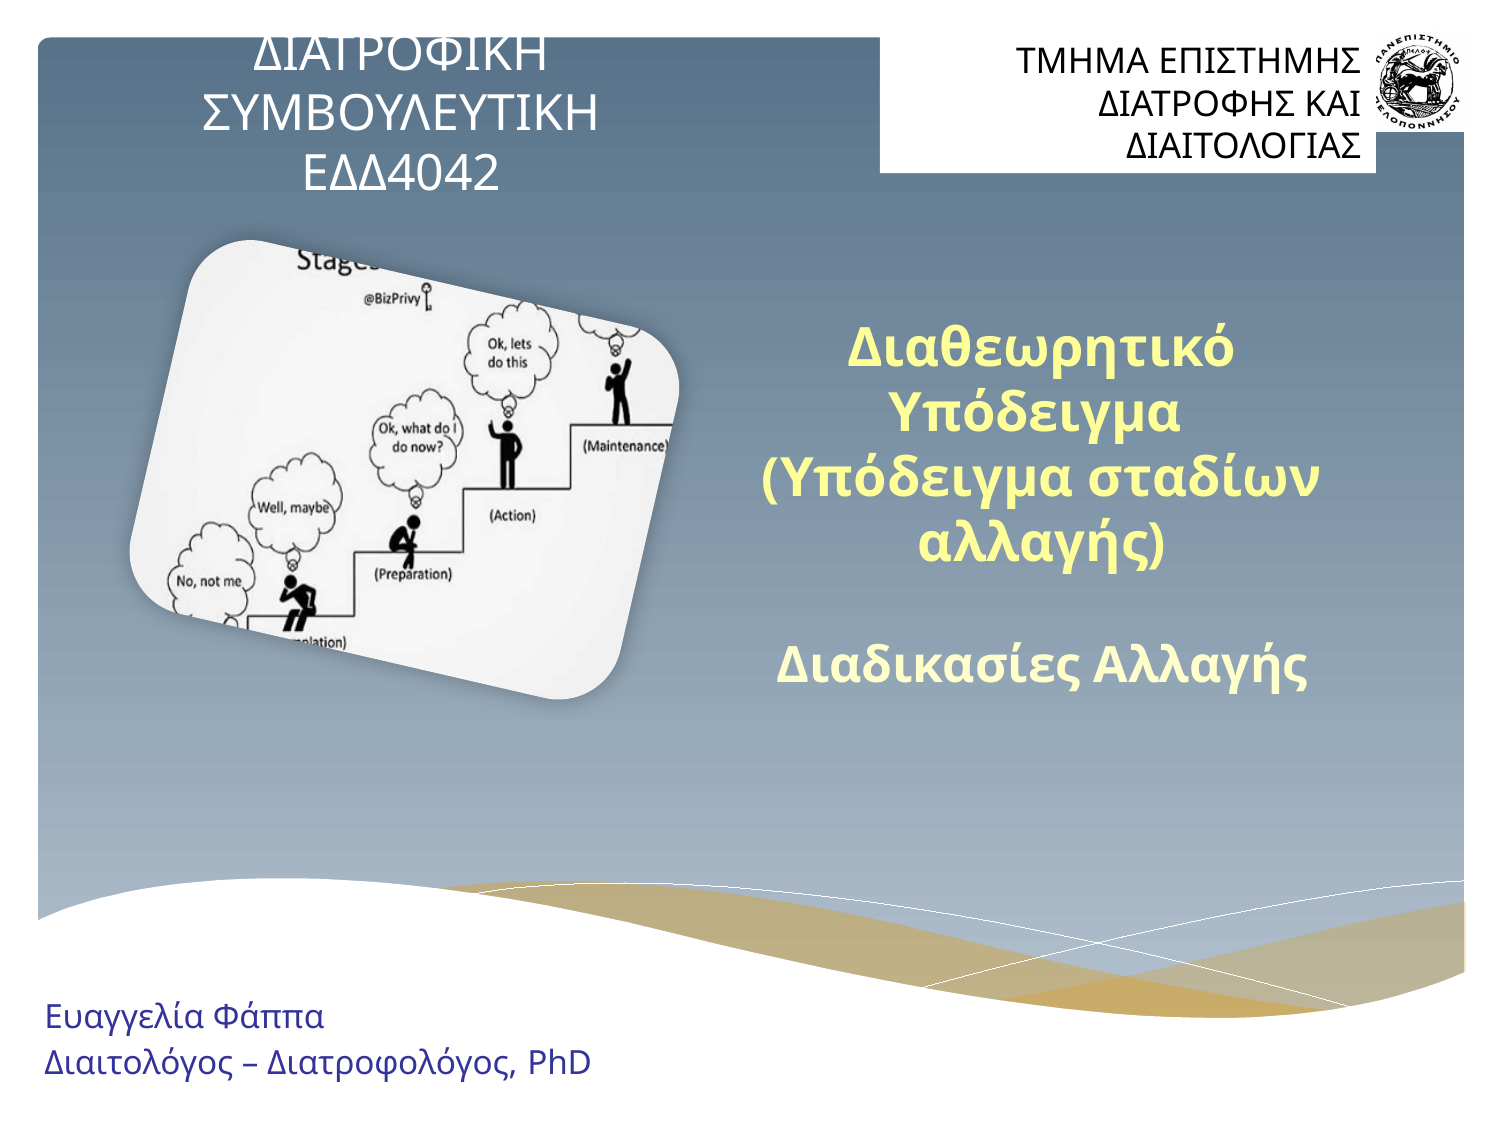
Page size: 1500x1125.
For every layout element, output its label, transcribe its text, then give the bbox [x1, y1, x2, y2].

text_box ΤΜΗΜΑ ΕΠΙΣΤΗΜΗΣ ΔΙΑΤΡΟΦΗΣ ΚΑΙ ΔΙΑΙΤΟΛΟΓΙΑΣ [879, 30, 1376, 174]
text_box ΔΙΑΤΡΟΦΙΚΗ ΣΥΜΒΟΥΛΕΥΤΙΚΗ ΕΔΔ4042 [53, 66, 750, 208]
picture [1367, 30, 1468, 133]
title Διαθεωρητικό Υπόδειγμα (Υπόδειγμα σταδίων αλλαγής) Διαδικασίες Αλλαγής [717, 488, 1367, 700]
picture [129, 240, 680, 700]
subtitle Ευαγγελία Φάππα Διαιτολόγος – Διατροφολόγος, PhD [29, 987, 632, 1101]
